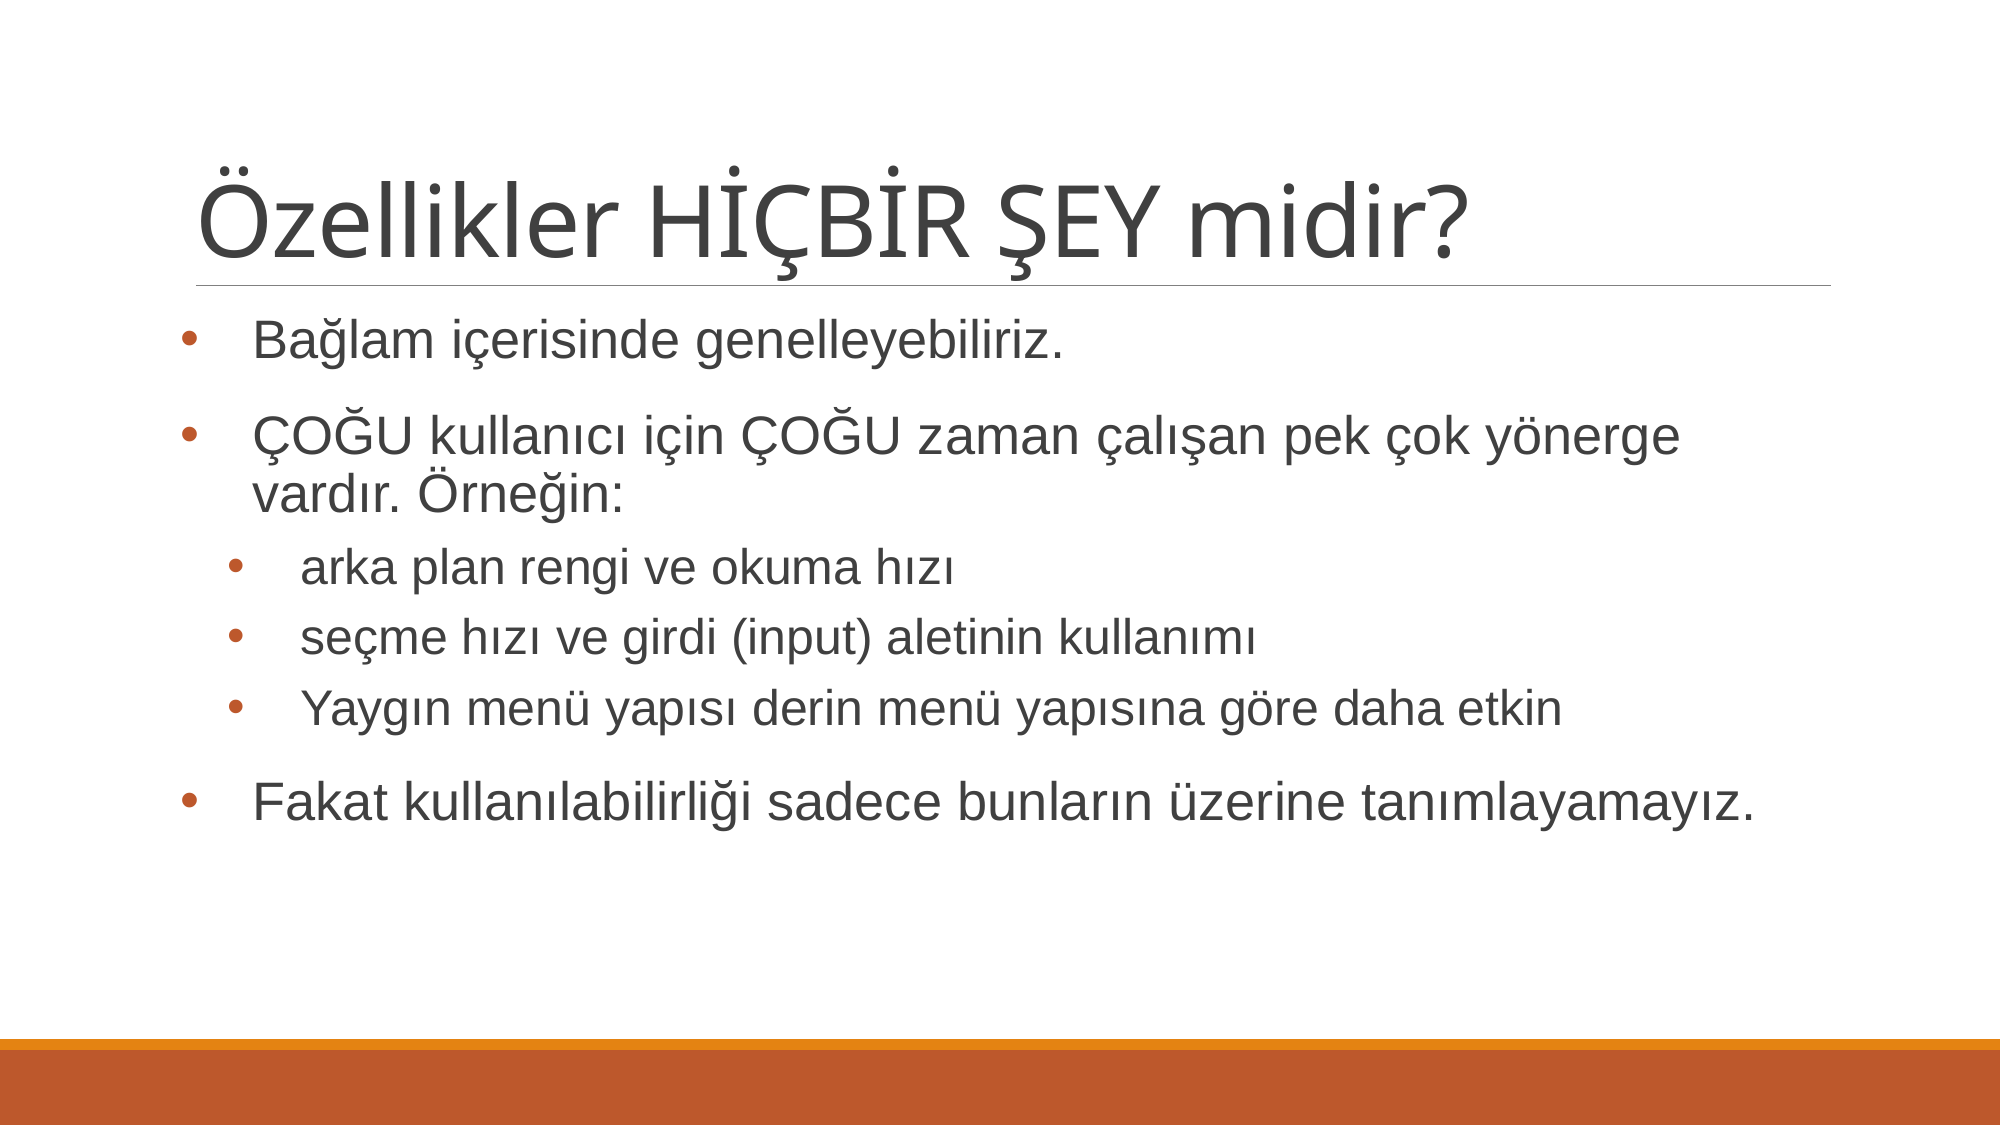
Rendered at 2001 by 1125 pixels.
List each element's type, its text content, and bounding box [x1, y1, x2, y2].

text_box Bağlam içerisinde genelleyebiliriz. ÇOĞU kullanıcı için ÇOĞU zaman çalışan pek çok yönerge vardır. Örneğin: arka plan rengi ve okuma hızı seçme hızı ve girdi (input) aletinin kullanımı Yaygın menü yapısı derin menü yapısına göre daha etkin Fakat kullanılabilirliği sadece bunların üzerine tanımlayamayız. [179, 303, 1830, 1012]
title Özellikler HİÇBİR ŞEY midir? [180, 47, 1830, 285]
